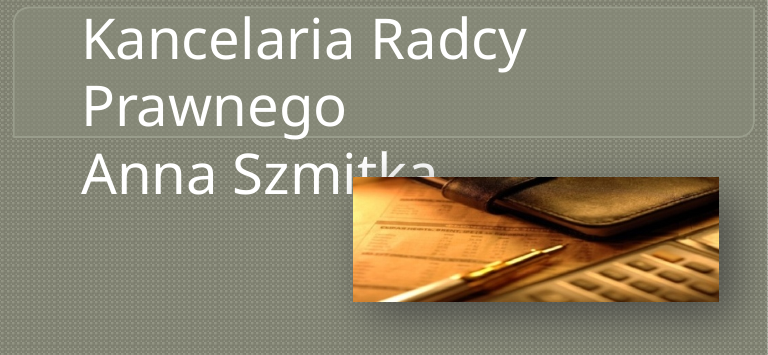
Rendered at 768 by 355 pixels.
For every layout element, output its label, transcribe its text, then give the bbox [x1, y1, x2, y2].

picture [353, 176, 719, 303]
subtitle Kancelaria Radcy Prawnego Anna Szmitka [77, 0, 718, 212]
